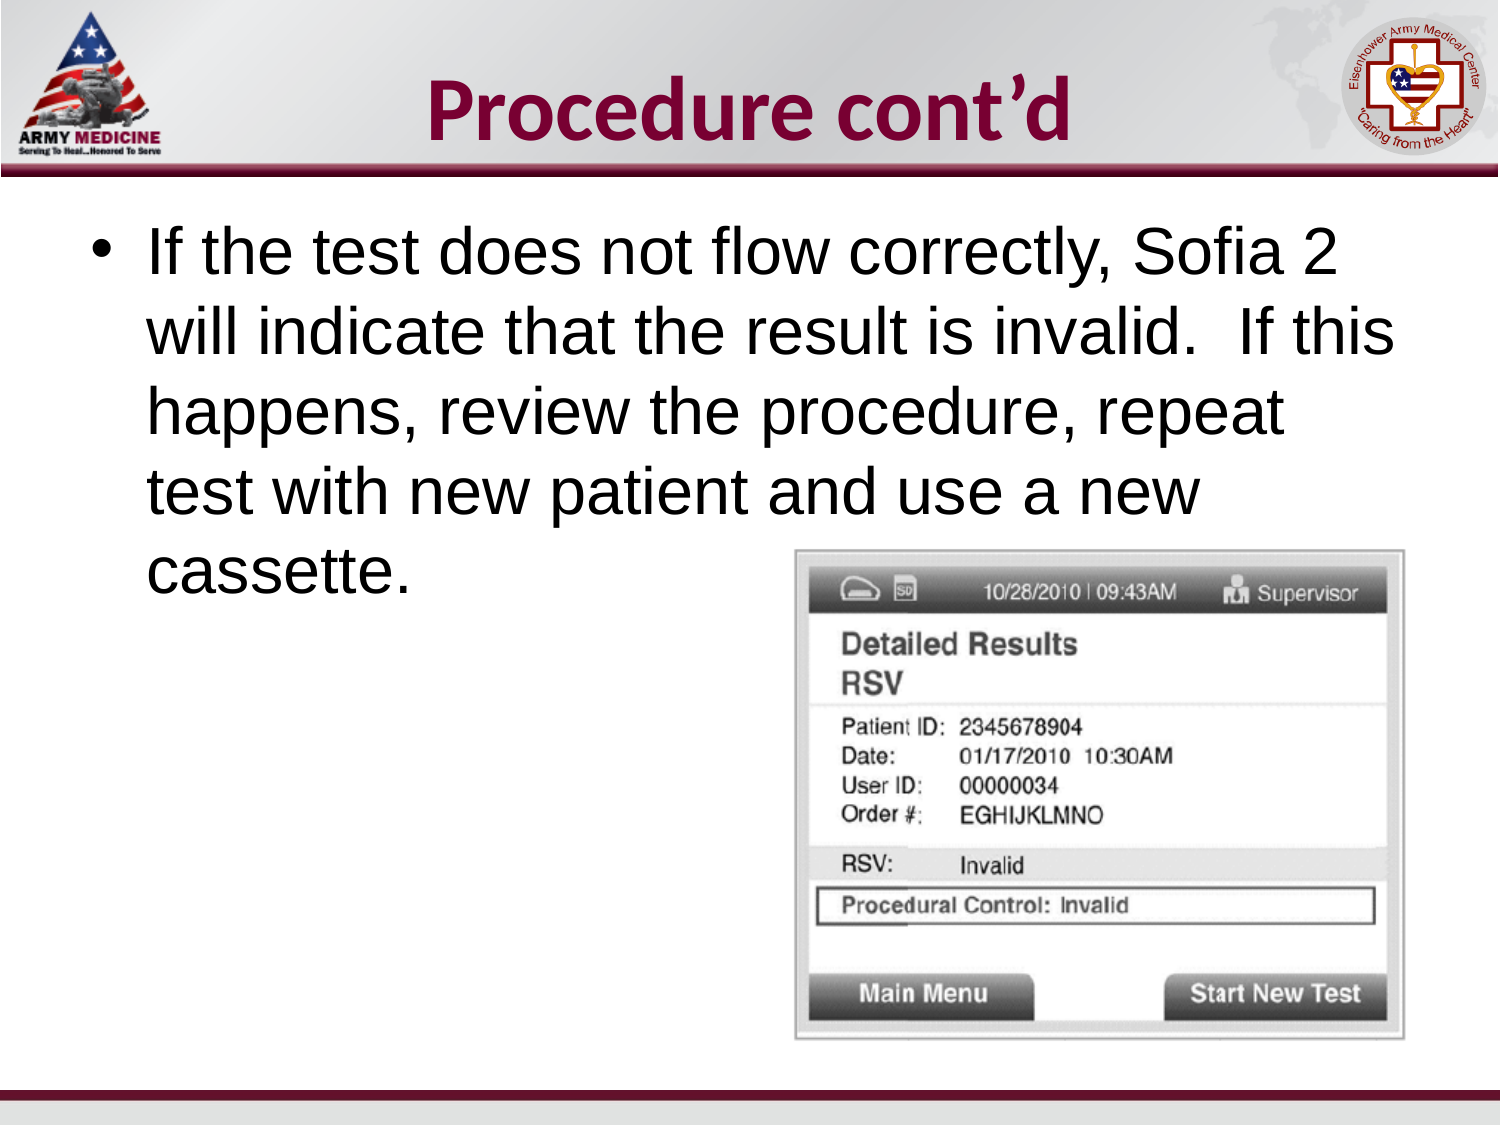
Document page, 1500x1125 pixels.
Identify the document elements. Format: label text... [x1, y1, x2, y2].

list If the test does not flow correctly, Sofia 2 will indicate that the result is invalid. If this happens, review the procedure, repeat test with new patient and use a new cassette. [75, 200, 1425, 1025]
picture [0, 1090, 1500, 1125]
title Procedure cont’d [125, 45, 1375, 163]
picture [787, 537, 1413, 1052]
picture [1, 0, 1498, 177]
